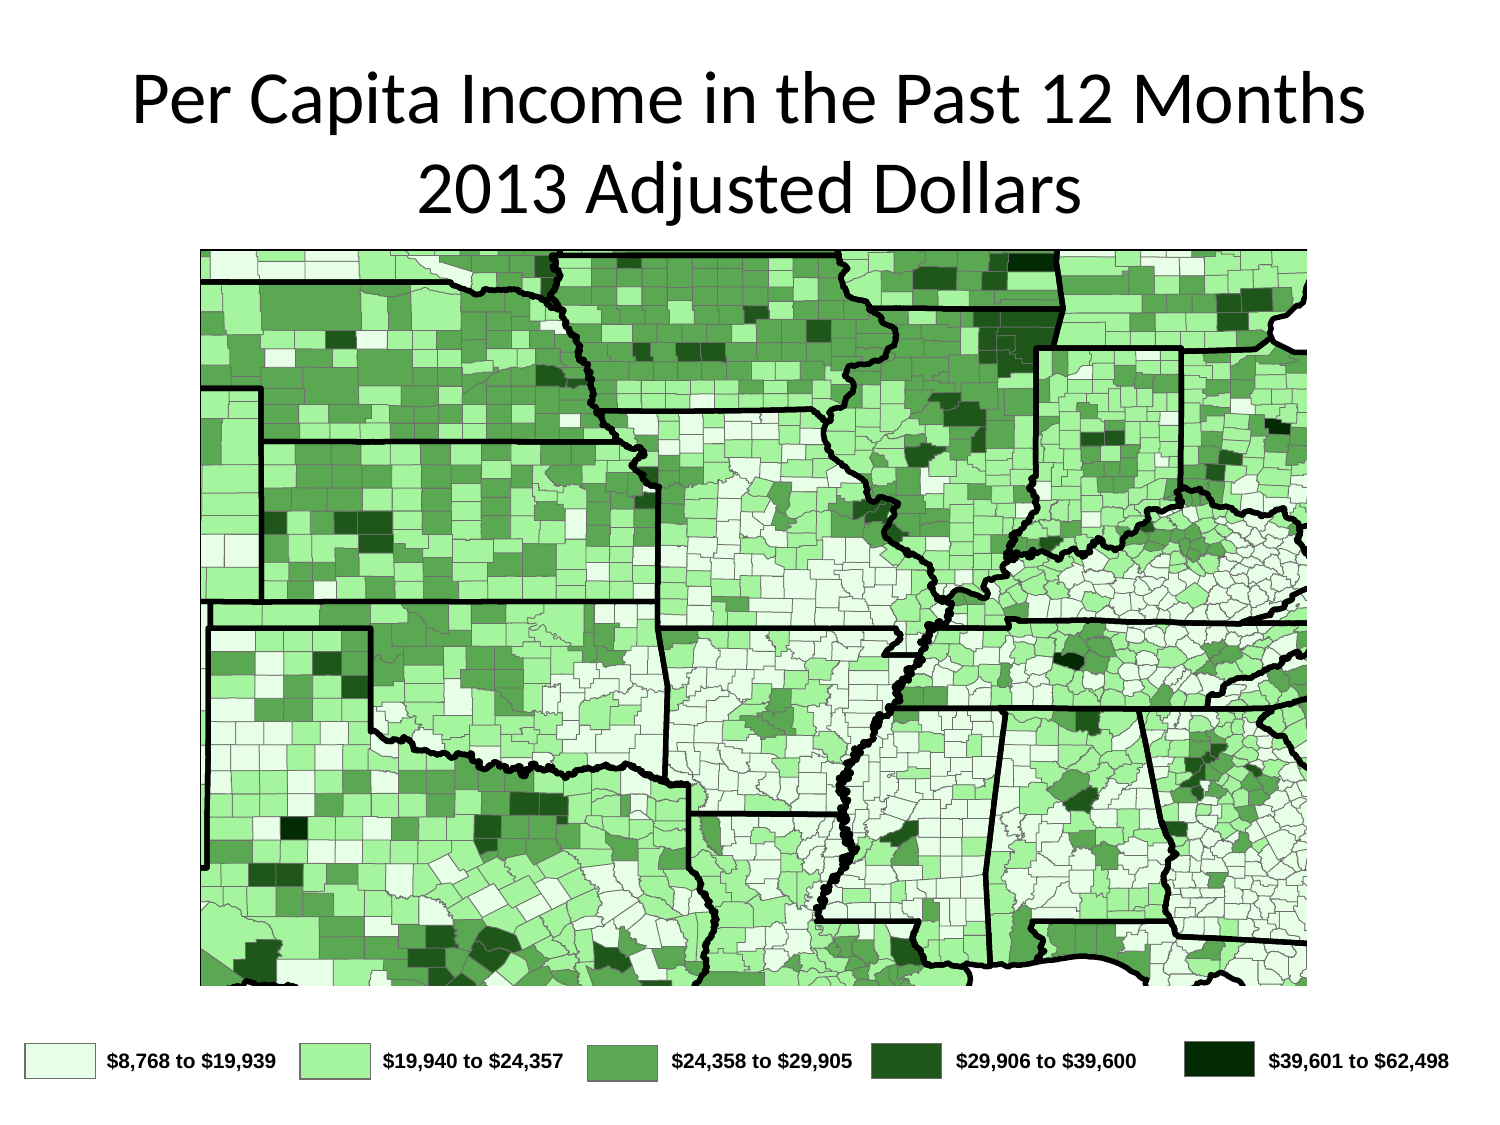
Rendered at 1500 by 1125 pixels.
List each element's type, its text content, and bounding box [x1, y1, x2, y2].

text_box [871, 1043, 942, 1079]
text_box [587, 1045, 658, 1081]
text_box $24,358 to $29,905 [671, 1047, 853, 1073]
text_box $8,768 to $19,939 [106, 1047, 277, 1073]
text_box $19,940 to $24,357 [382, 1047, 564, 1073]
text_box [24, 1043, 96, 1079]
text_box [1184, 1041, 1255, 1077]
picture [199, 249, 1310, 988]
text_box $39,601 to $62,498 [1268, 1047, 1450, 1073]
title Per Capita Income in the Past 12 Months 2013 Adjusted Dollars [75, 45, 1425, 233]
text_box [300, 1043, 371, 1080]
text_box $29,906 to $39,600 [955, 1047, 1137, 1073]
